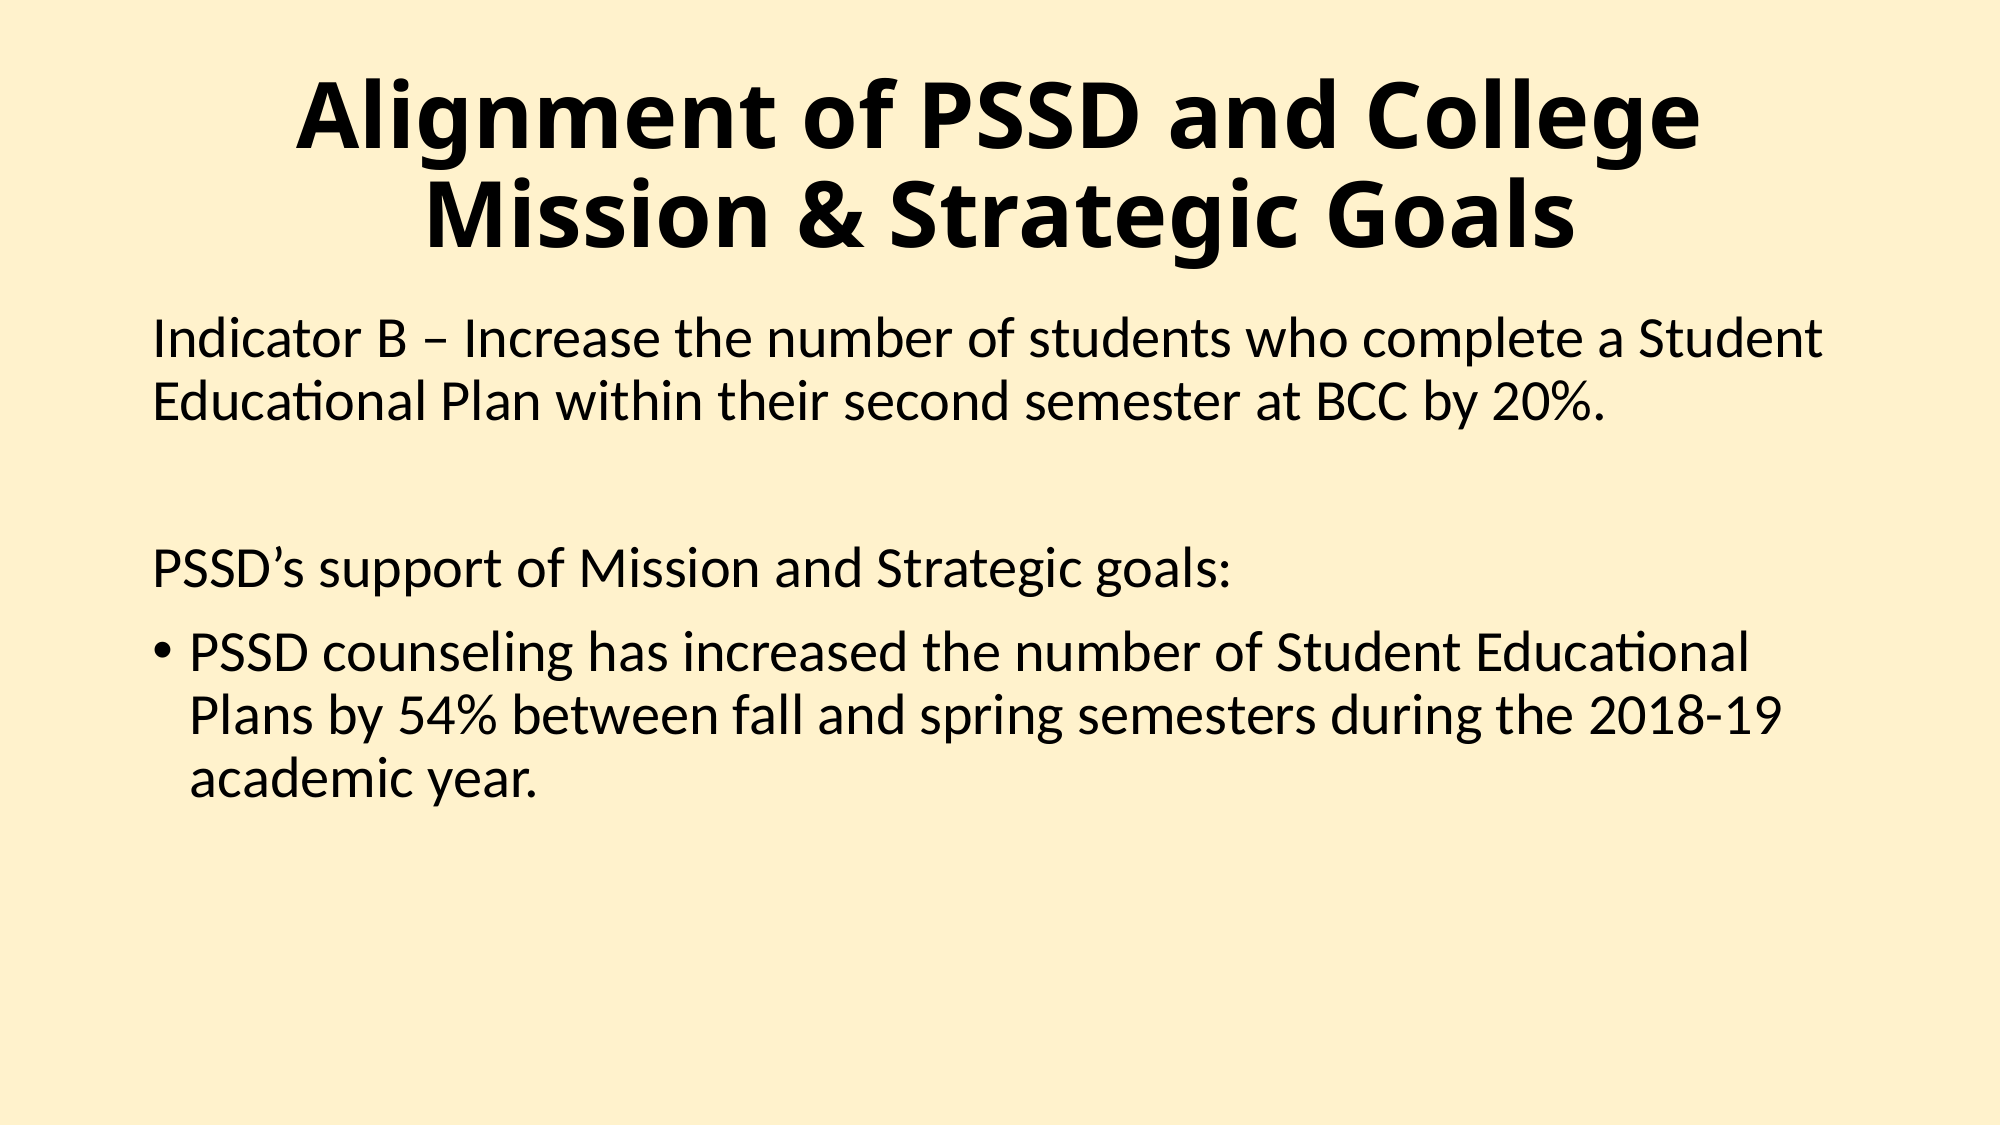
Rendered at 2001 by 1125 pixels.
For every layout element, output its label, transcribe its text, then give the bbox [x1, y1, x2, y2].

list Indicator B – Increase the number of students who complete a Student Educational Plan within their second semester at BCC by 20%. PSSD’s support of Mission and Strategic goals: PSSD counseling has increased the number of Student Educational Plans by 54% between fall and spring semesters during the 2018-19 academic year. [137, 299, 1863, 1014]
title Alignment of PSSD and College Mission & Strategic Goals [137, 59, 1863, 278]
